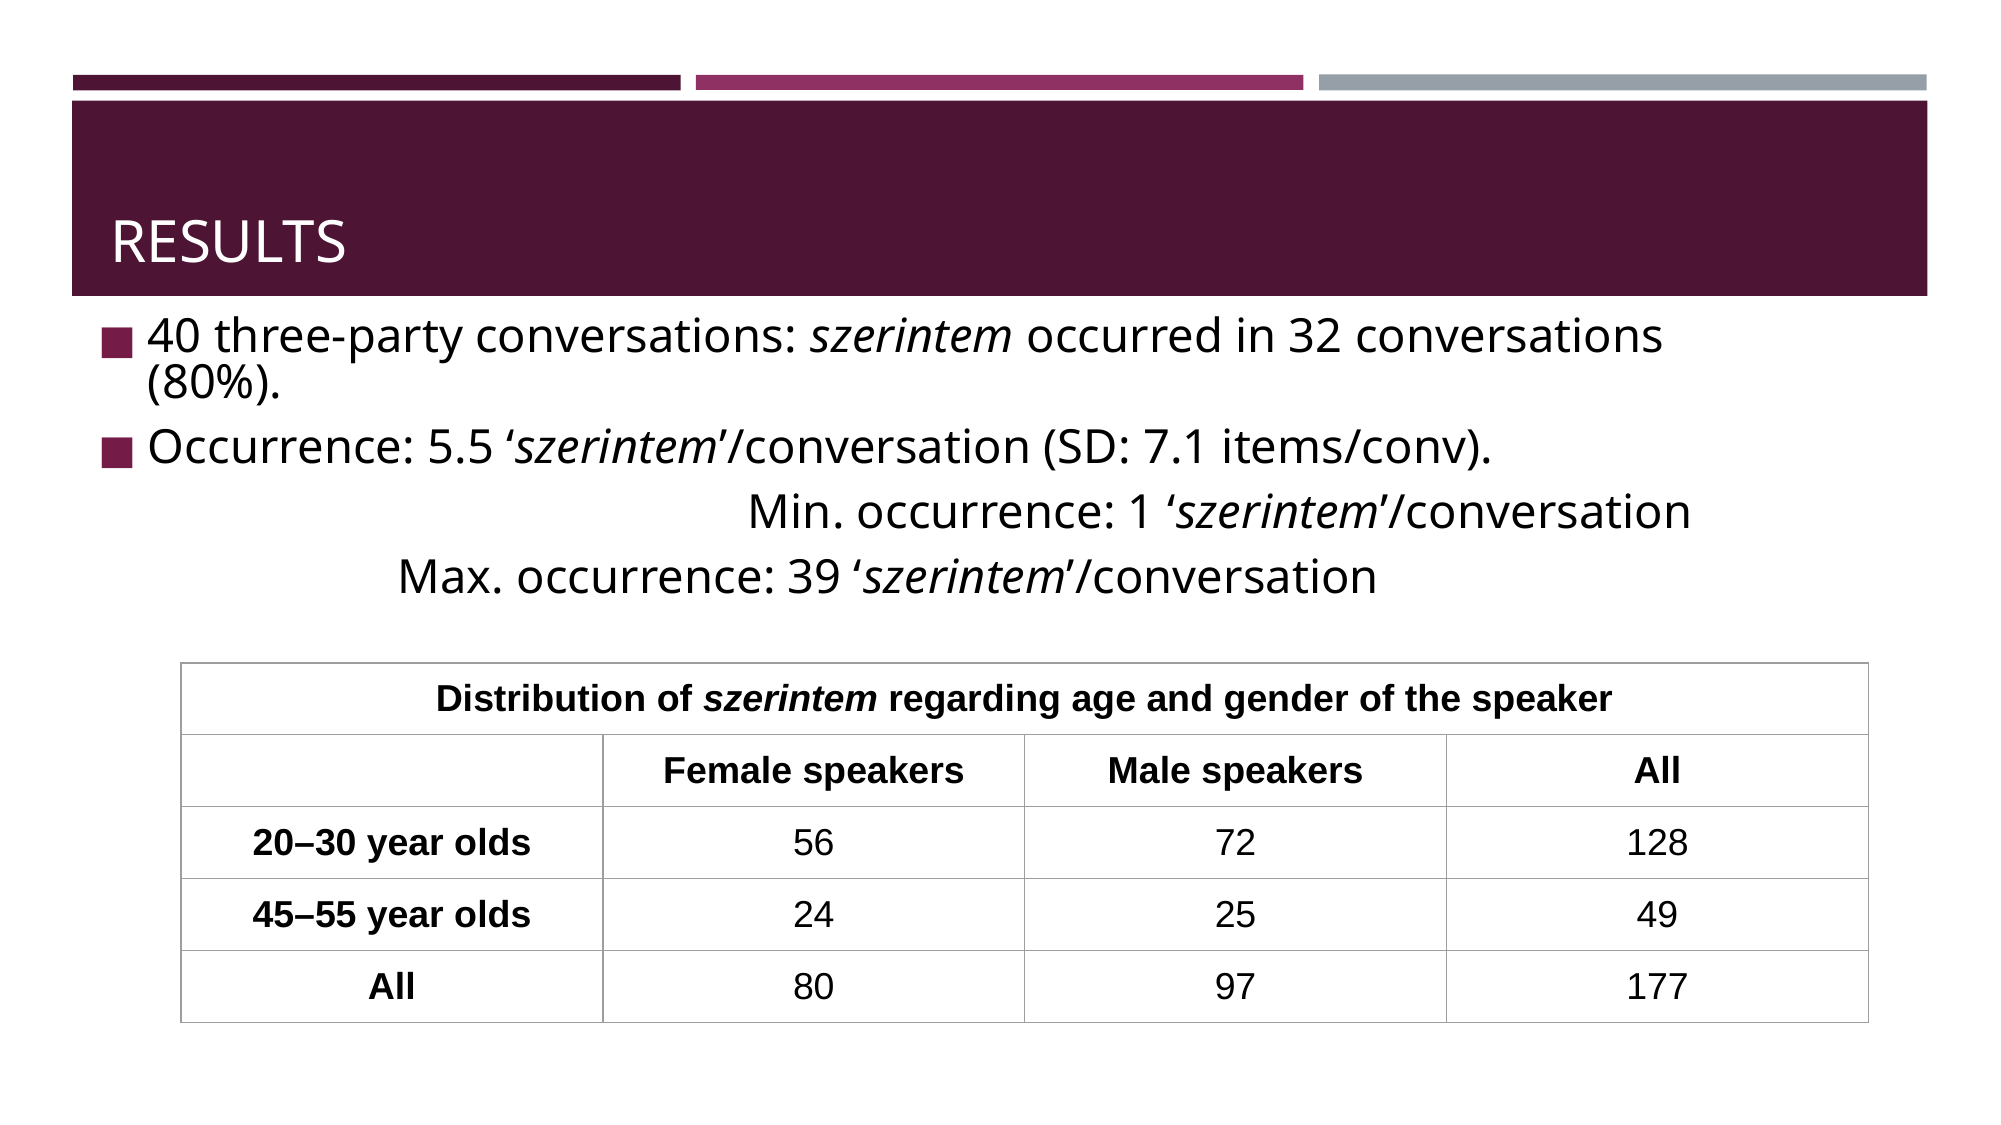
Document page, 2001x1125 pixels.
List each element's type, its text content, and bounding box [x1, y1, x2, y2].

table_cell 128 [1447, 807, 1868, 878]
table_header Distribution of szerintem regarding age and gender of the speaker [182, 664, 1868, 734]
table_cell 45–55 year olds [182, 879, 602, 950]
table_cell 49 [1447, 879, 1868, 950]
table_cell 24 [604, 879, 1024, 950]
table_cell [182, 735, 602, 806]
table_cell 56 [604, 807, 1024, 878]
table_cell 20–30 year olds [182, 807, 602, 878]
table_cell 25 [1025, 879, 1446, 950]
list 40 three-party conversations: szerintem occurred in 32 conversations (80%). Occurrence: 5.5 ‘szerintem’/conversation (SD: 7.1 items/conv). Min. occurrence: 1 ‘szerintem’/conversation Max. occurrence: 39 ‘szerintem’/conversation [82, 308, 1824, 677]
table_cell 80 [604, 951, 1024, 1022]
table_cell 177 [1447, 951, 1868, 1022]
table_cell Male speakers [1025, 735, 1446, 806]
table_cell All [1447, 735, 1868, 806]
table_cell 97 [1025, 951, 1446, 1022]
table_cell 72 [1025, 807, 1446, 878]
table_cell Female speakers [604, 735, 1024, 806]
title RESULTS [95, 115, 1905, 282]
table_cell All [182, 951, 602, 1022]
